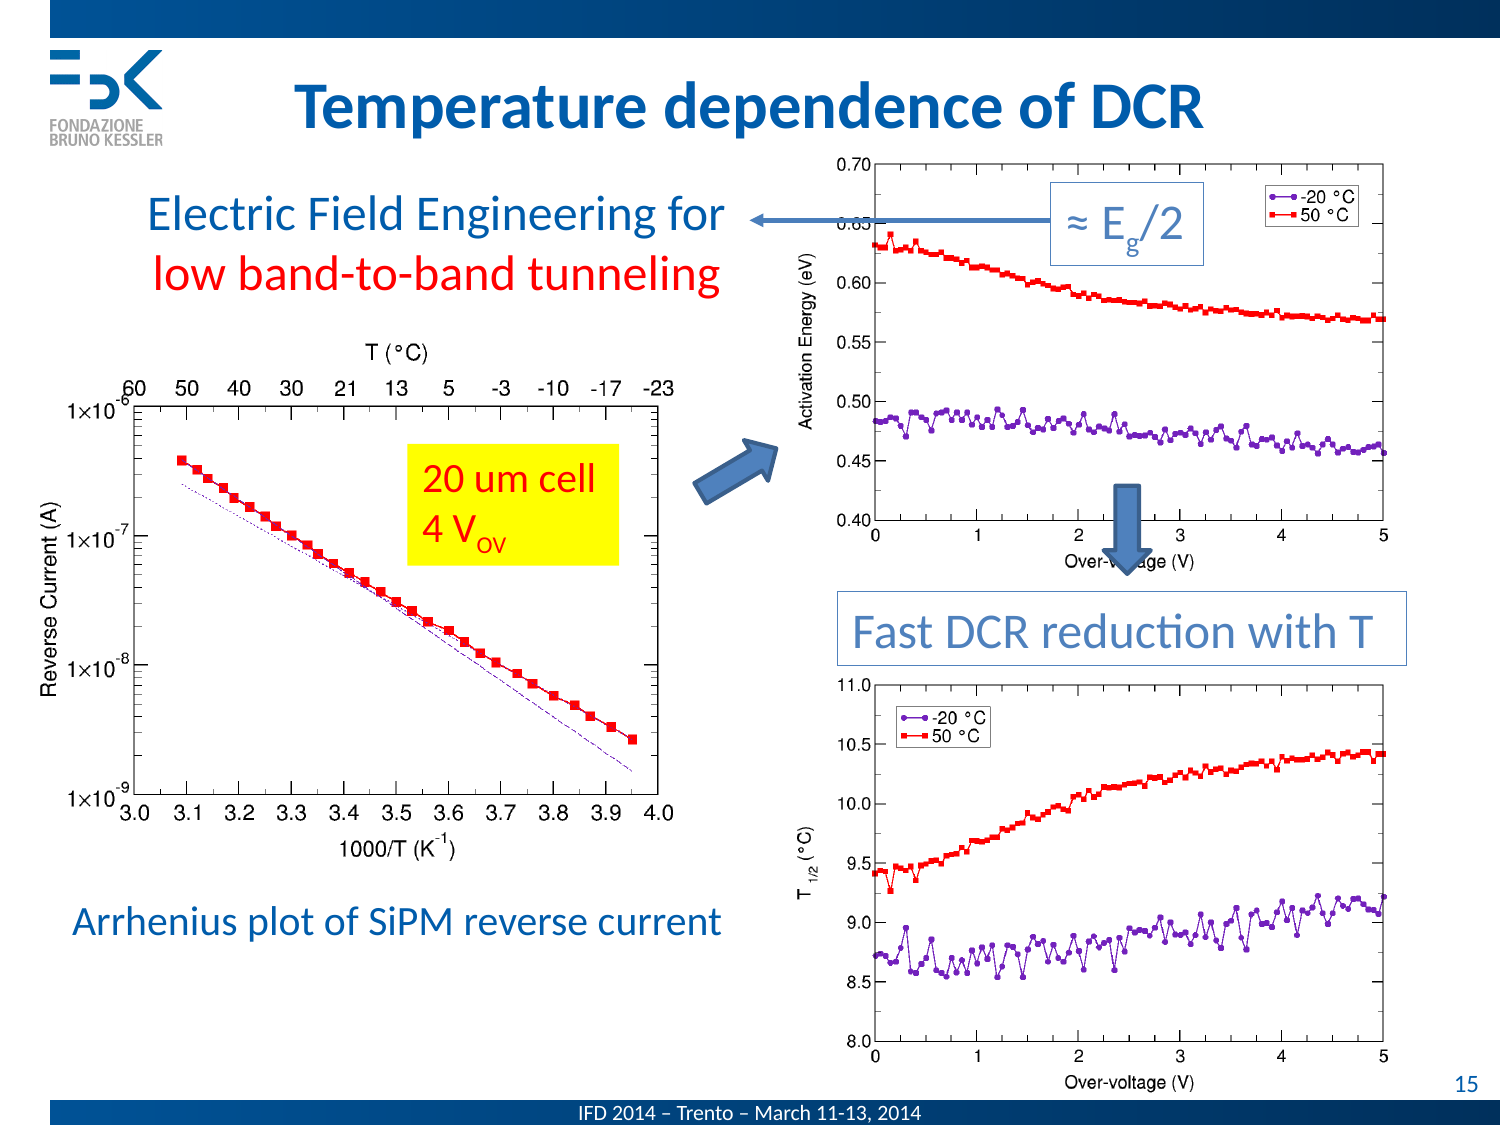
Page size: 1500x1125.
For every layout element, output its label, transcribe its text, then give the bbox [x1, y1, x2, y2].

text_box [82, 172, 1205, 310]
picture [29, 337, 709, 862]
text_box Temperature dependence of DCR [279, 54, 1221, 150]
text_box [790, 485, 1411, 1096]
slide_number 15 [1144, 1052, 1495, 1113]
text_box IFD 2014 – Trento – March 11-13, 2014 [512, 1100, 988, 1123]
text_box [694, 151, 1411, 575]
text_box Arrhenius plot of SiPM reverse current [56, 886, 739, 952]
